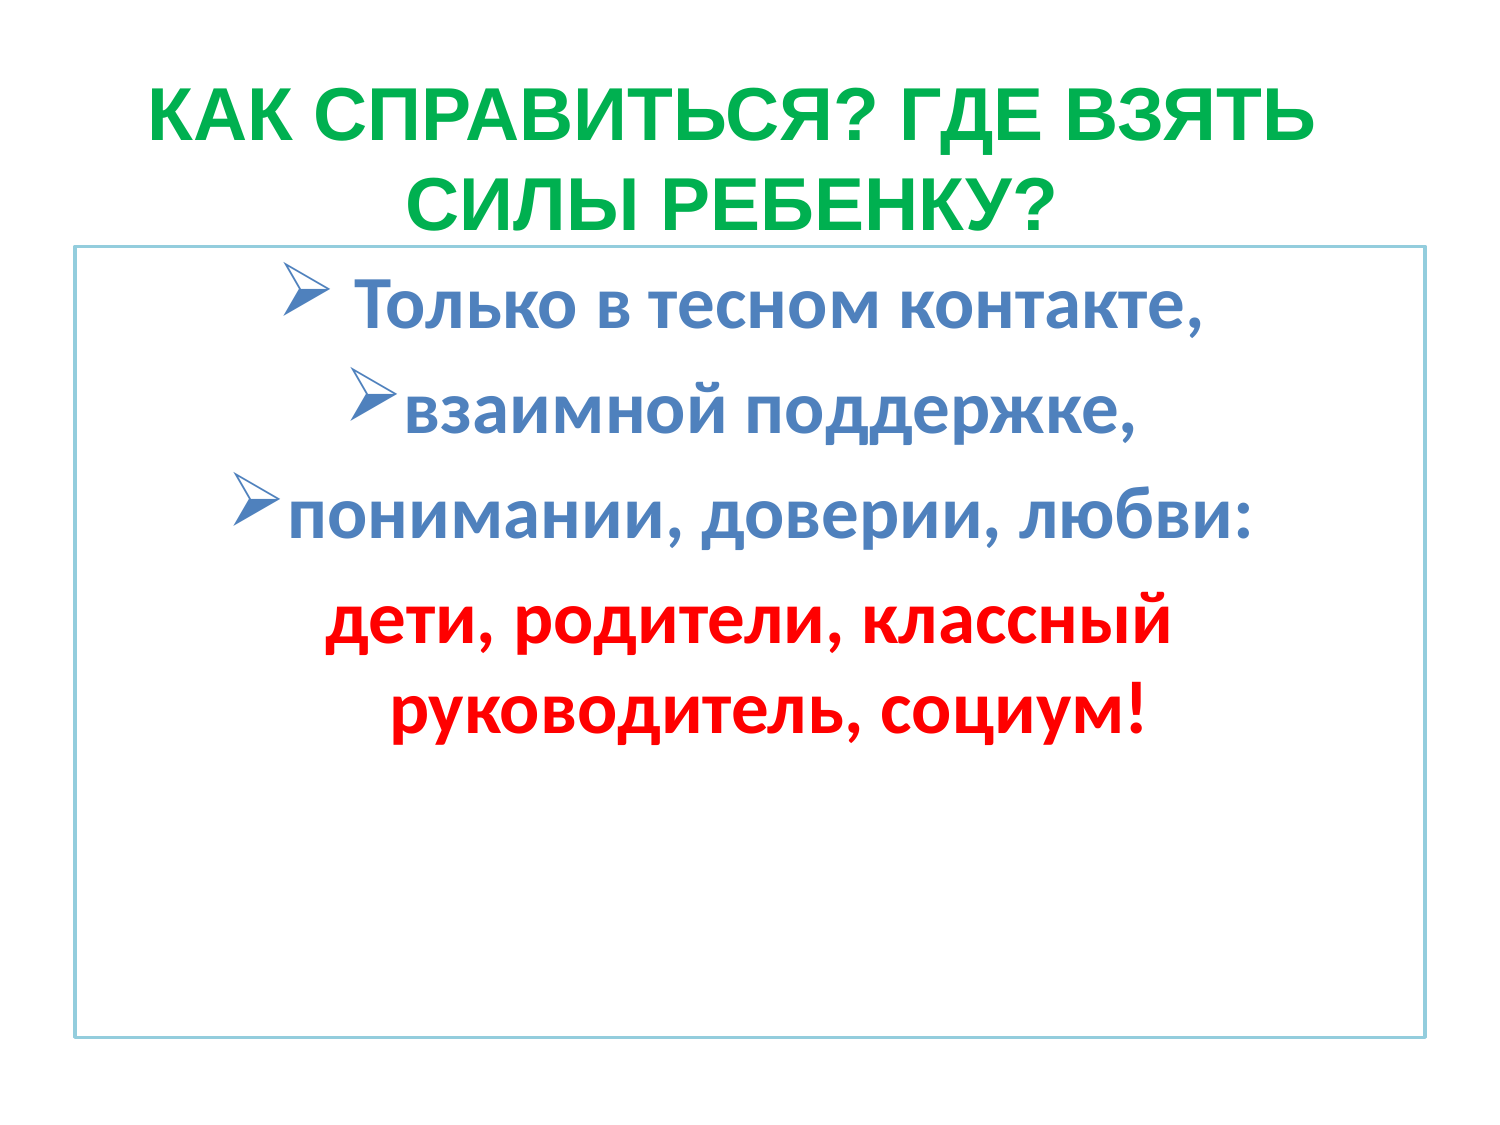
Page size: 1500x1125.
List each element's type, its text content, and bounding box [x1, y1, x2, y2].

title [35, 23, 1465, 258]
text_box Как справиться? Где взять силы ребенку? [58, 58, 1407, 254]
list Только в тесном контакте, взаимной поддержке, понимании, доверии, любви: дети, родители, классный руководитель, социум! [75, 246, 1425, 1038]
